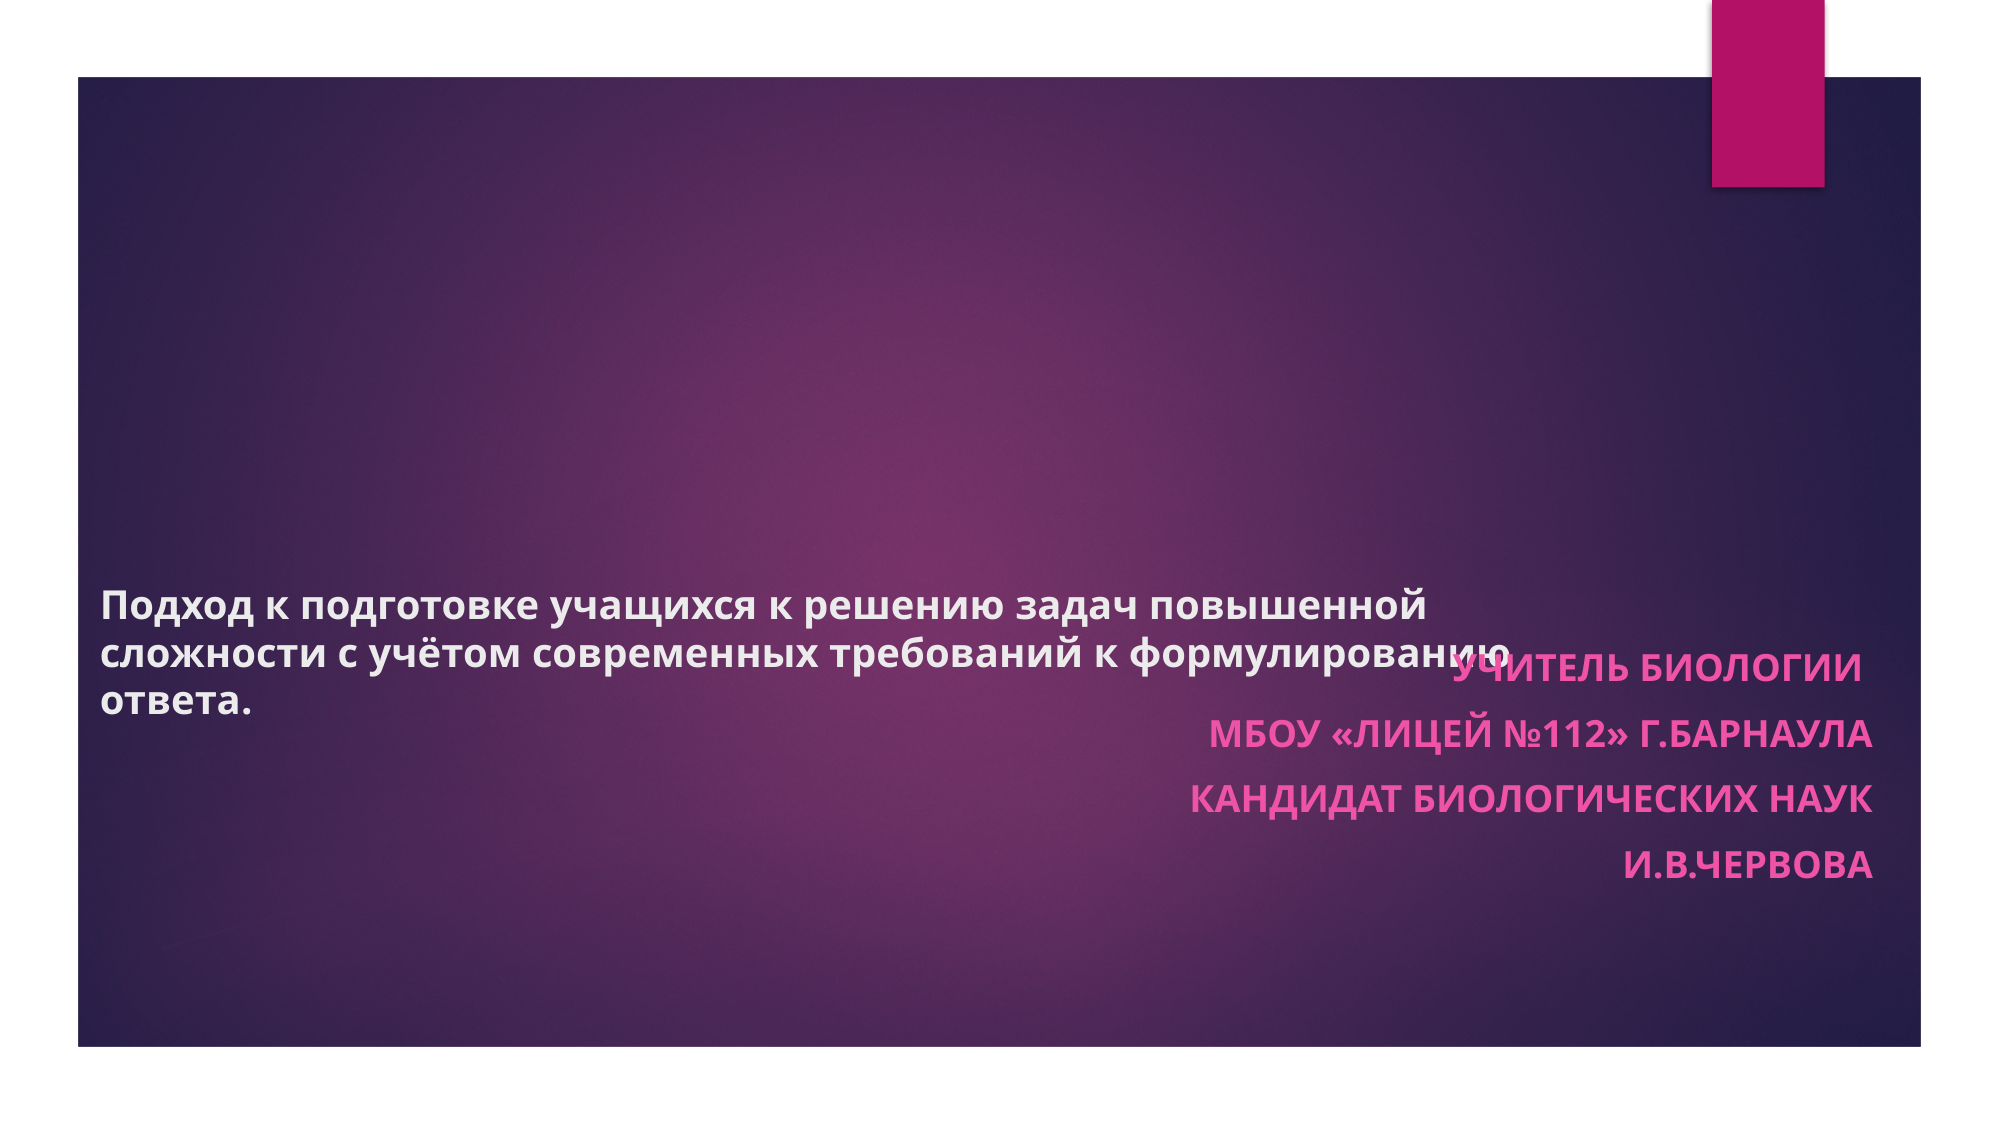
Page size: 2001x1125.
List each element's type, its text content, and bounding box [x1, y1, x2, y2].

title Подход к подготовке учащихся к решению задач повышенной сложности с учётом современных требований к формулированию ответа. [84, 226, 1927, 796]
subtitle Учитель биологии МБОУ «Лицей №112» г.Барнаула кандидат биологических наук И.В.Червова [150, 636, 1889, 1000]
